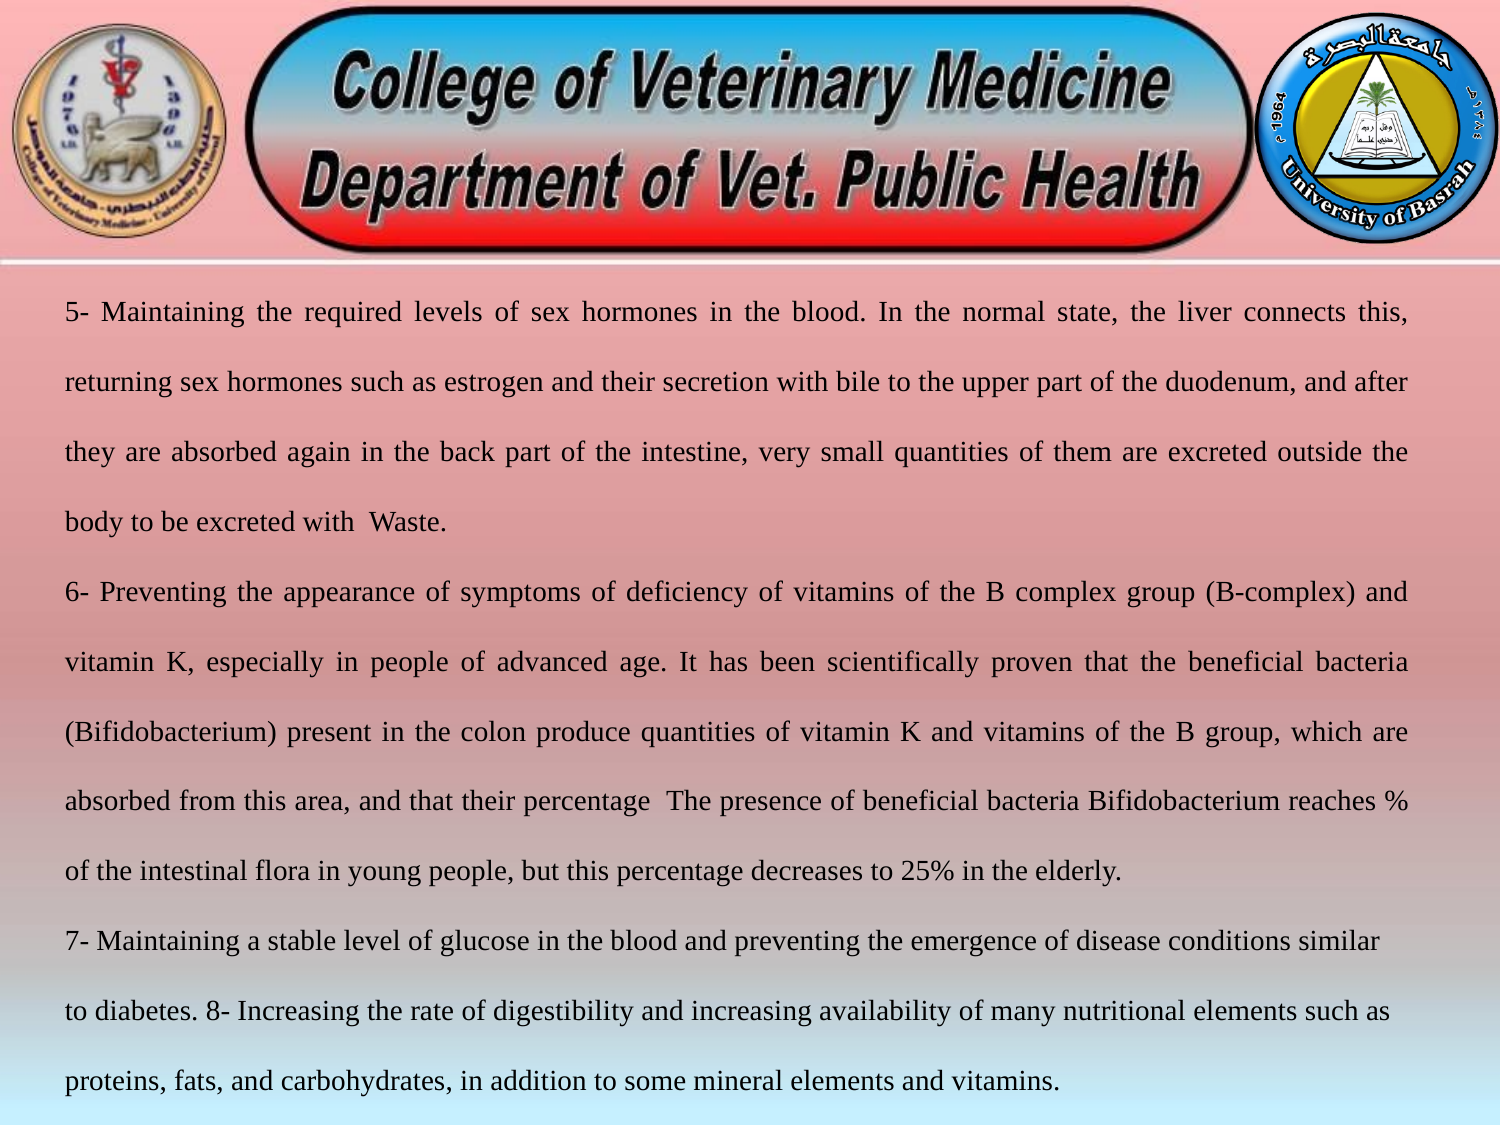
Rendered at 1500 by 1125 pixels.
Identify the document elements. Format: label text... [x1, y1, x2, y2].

picture [0, 0, 1500, 1125]
text_box 5- Maintaining the required levels of sex hormones in the blood. In the normal state, the liver connects this, returning sex hormones such as estrogen and their secretion with bile to the upper part of the duodenum, and after they are absorbed again in the back part of the intestine, very small quantities of them are excreted outside the body to be excreted with Waste. 6- Preventing the appearance of symptoms of deficiency of vitamins of the B complex group (B-complex) and vitamin K, especially in people of advanced age. It has been scientifically proven that the beneficial bacteria (Bifidobacterium) present in the colon produce quantities of vitamin K and vitamins of the B group, which are absorbed from this area, and that their percentage The presence of beneficial bacteria Bifidobacterium reaches % of the intestinal flora in young people, but this percentage decreases to 25% in the elderly. 7- Maintaining a stable level of glucose in the blood and preventing the emergence of disease conditions similar to diabetes. 8- Increasing the rate of digestibility and increasing availability of many nutritional elements such as proteins, fats, and carbohydrates, in addition to some mineral elements and vitamins. [50, 249, 1425, 1104]
